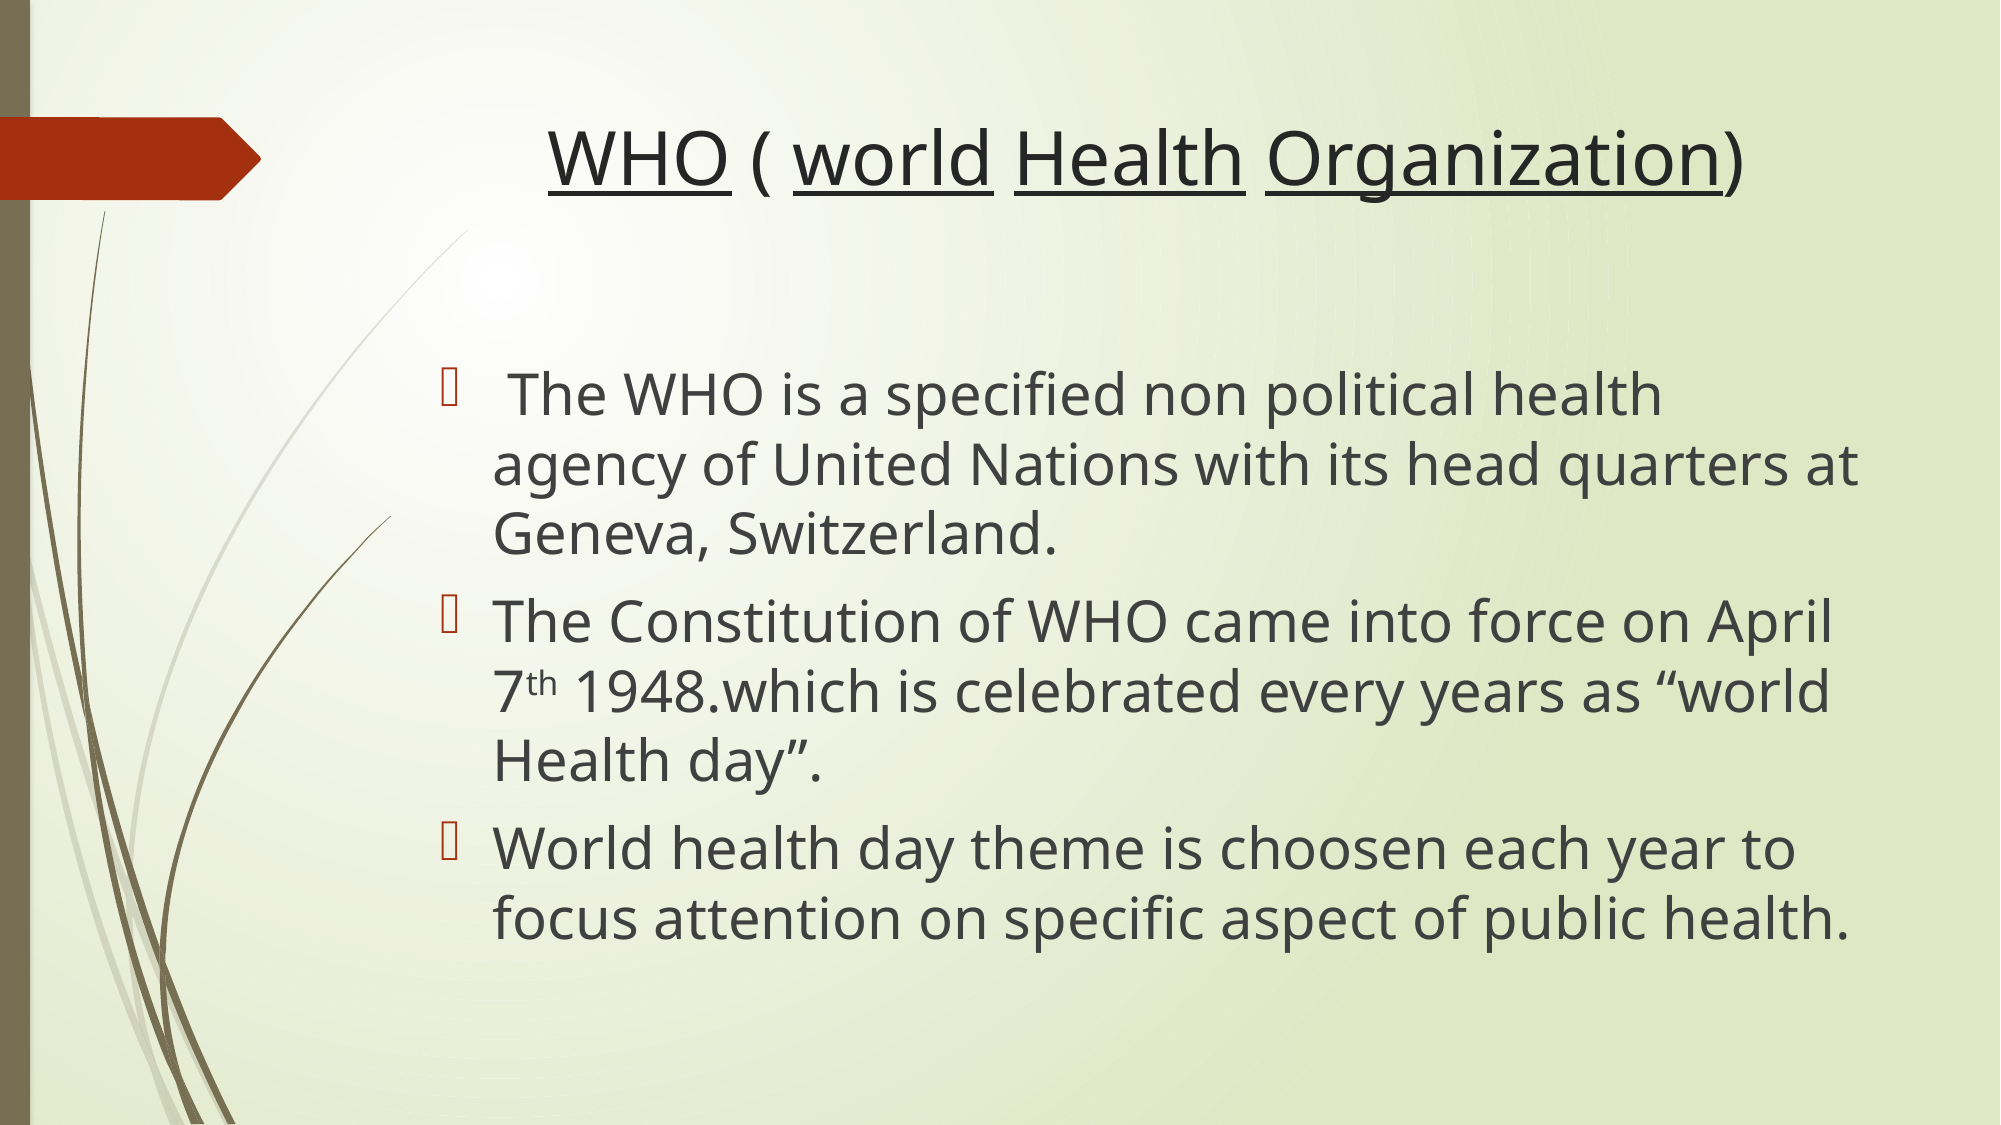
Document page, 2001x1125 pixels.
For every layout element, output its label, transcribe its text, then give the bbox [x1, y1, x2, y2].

title WHO ( world Health Organization) [425, 102, 1888, 313]
list The WHO is a specified non political health agency of United Nations with its head quarters at Geneva, Switzerland. The Constitution of WHO came into force on April 7th 1948.which is celebrated every years as “world Health day”. World health day theme is choosen each year to focus attention on specific aspect of public health. [424, 350, 1888, 970]
